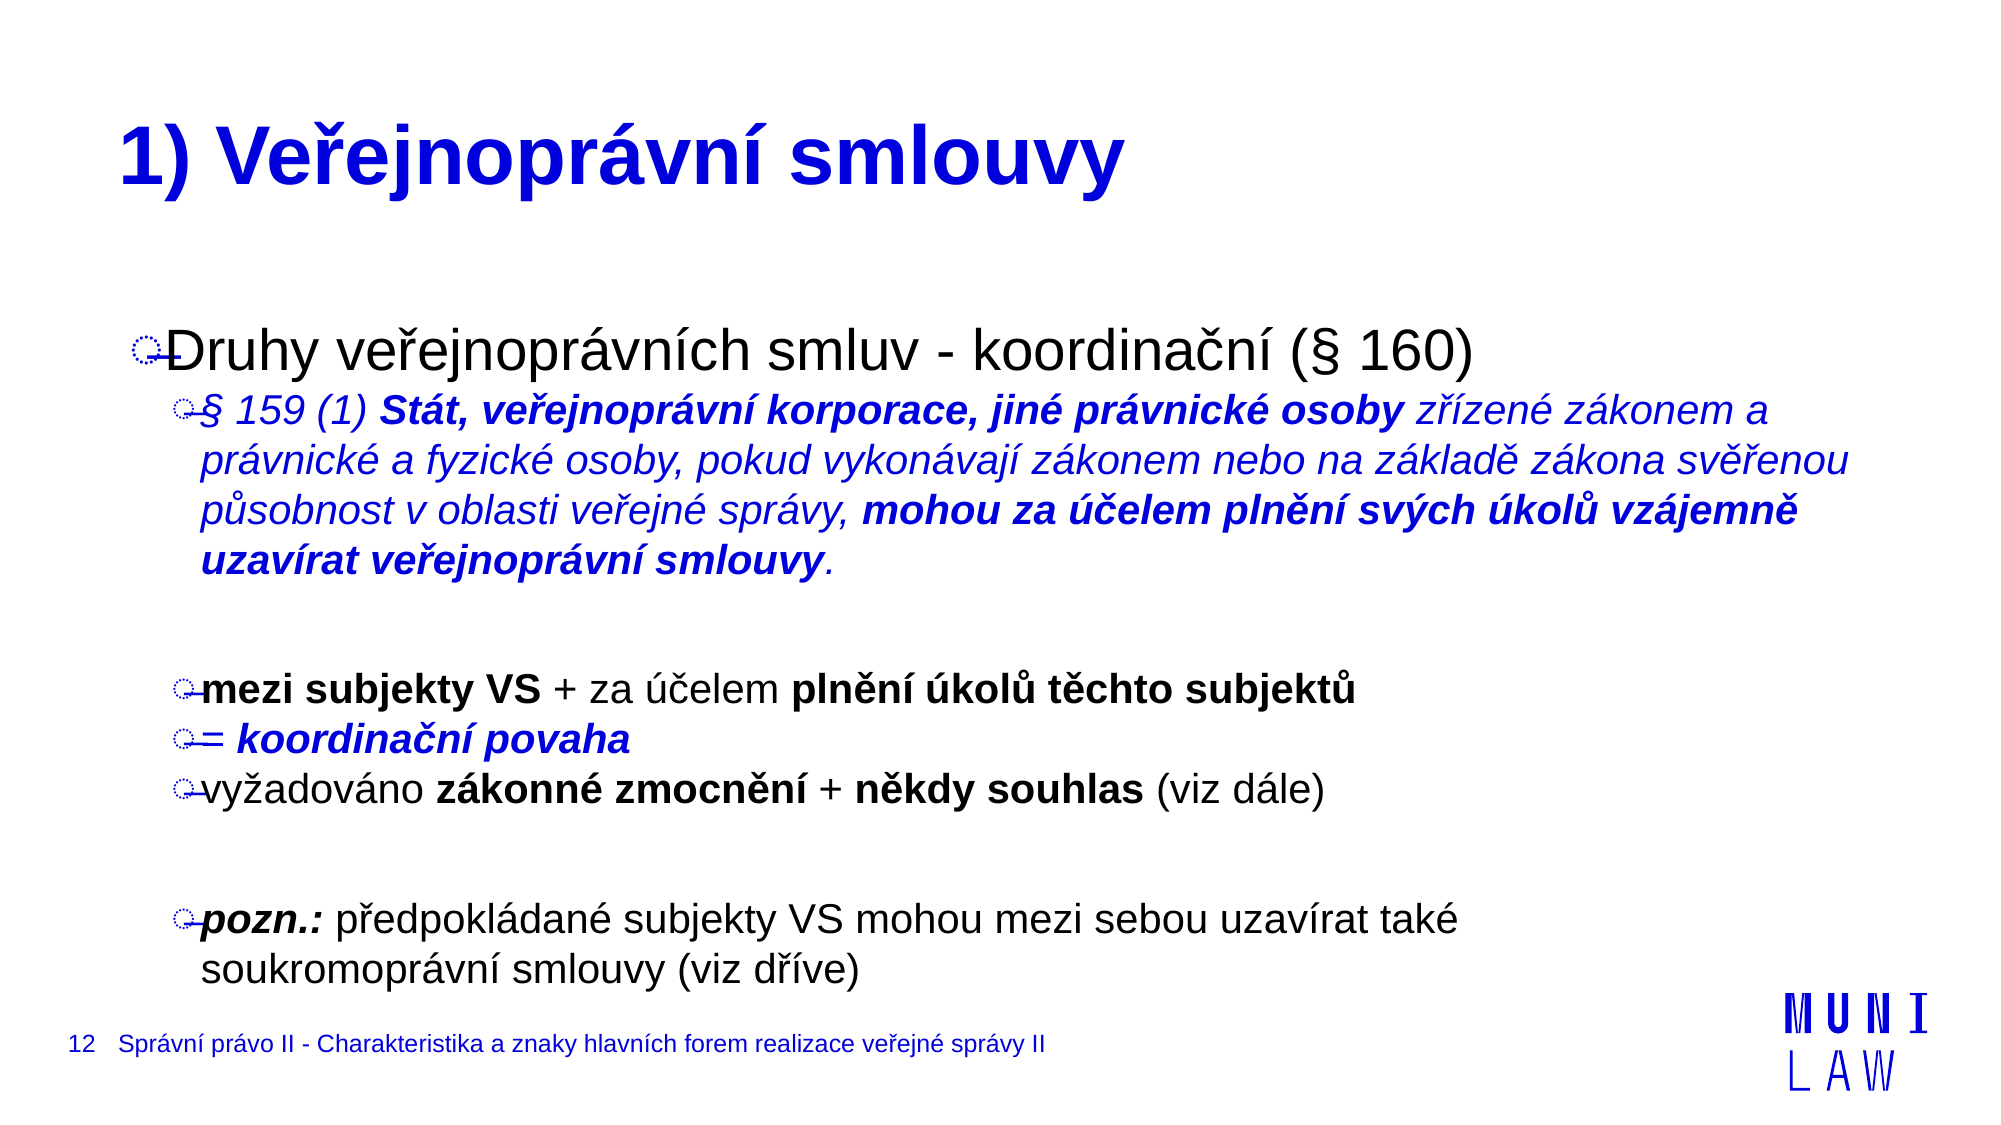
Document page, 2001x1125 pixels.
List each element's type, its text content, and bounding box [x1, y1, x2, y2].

list Druhy veřejnoprávních smluv - koordinační (§ 160) § 159 (1) Stát, veřejnoprávní korporace, jiné právnické osoby zřízené zákonem a právnické a fyzické osoby, pokud vykonávají zákonem nebo na základě zákona svěřenou působnost v oblasti veřejné správy, mohou za účelem plnění svých úkolů vzájemně uzavírat veřejnoprávní smlouvy. mezi subjekty VS + za účelem plnění úkolů těchto subjektů = koordinační povaha vyžadováno zákonné zmocnění + někdy souhlas (viz dále) pozn.: předpokládané subjekty VS mohou mezi sebou uzavírat také soukromoprávní smlouvy (viz dříve) [118, 277, 1883, 957]
footer Správní právo II - Charakteristika a znaky hlavních forem realizace veřejné správy II [118, 1021, 1418, 1063]
slide_number 12 [67, 1021, 110, 1063]
title 1) Veřejnoprávní smlouvy [118, 118, 1883, 193]
